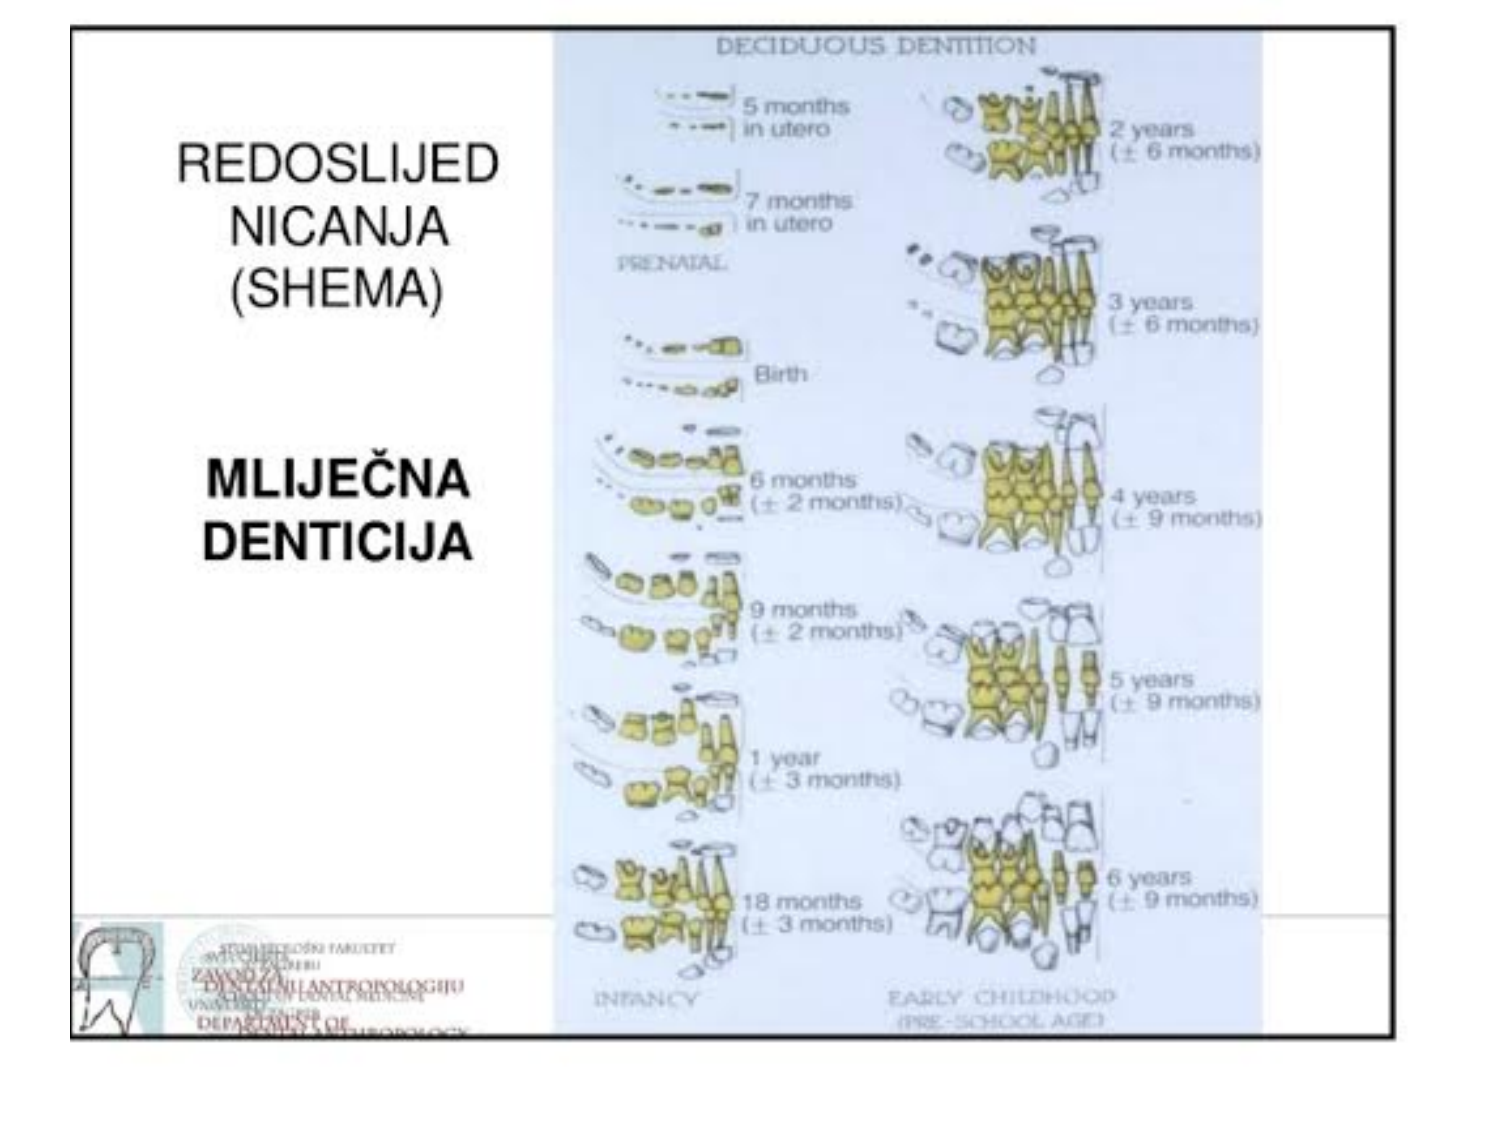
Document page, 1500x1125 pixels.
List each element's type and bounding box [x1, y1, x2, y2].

list [70, 0, 1419, 1125]
